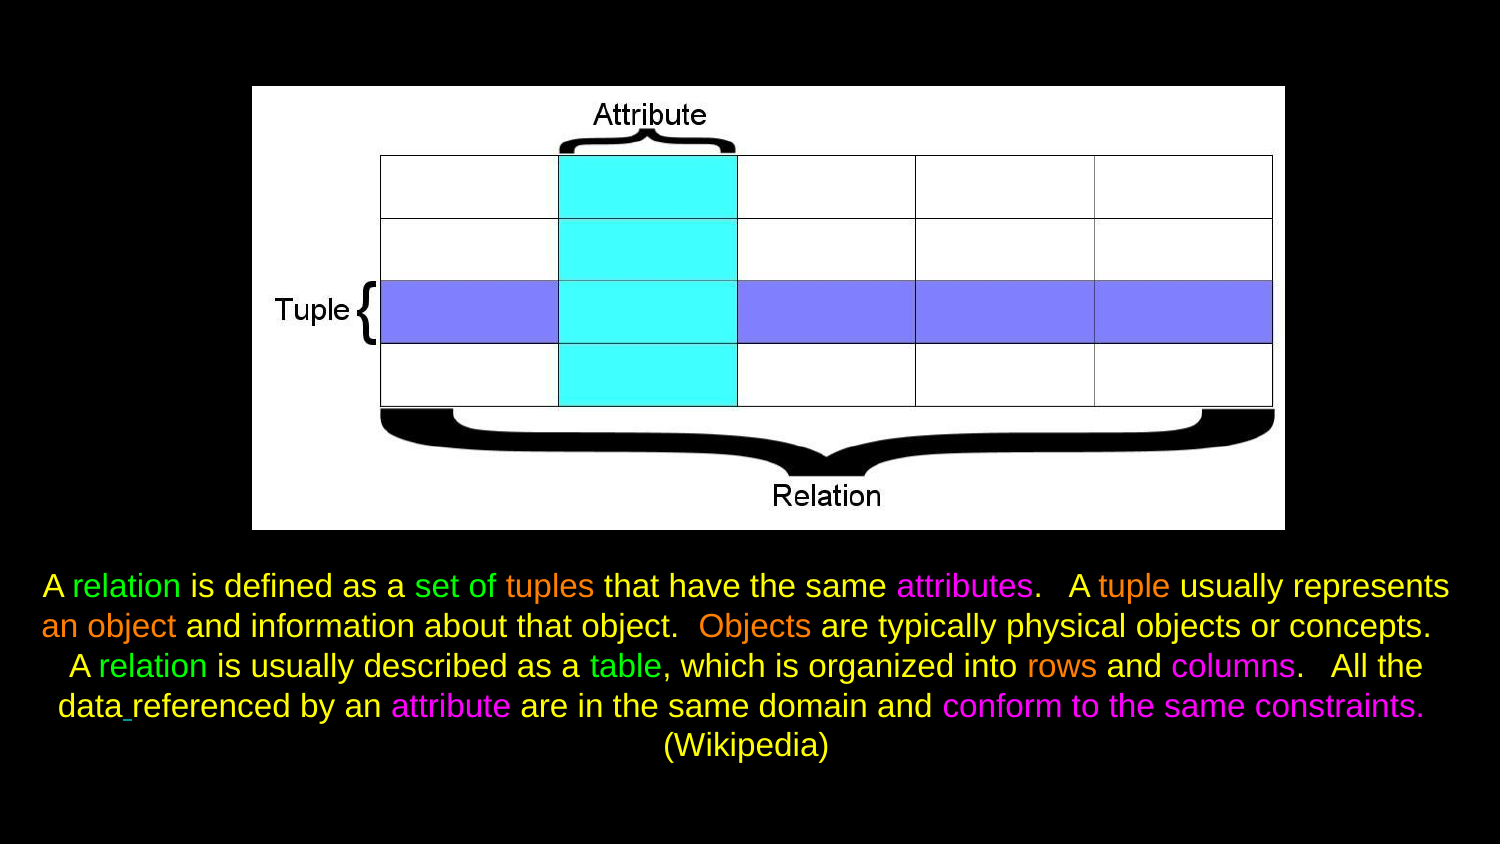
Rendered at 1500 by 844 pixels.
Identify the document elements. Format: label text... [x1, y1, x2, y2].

picture [252, 85, 1286, 530]
text_box A relation is defined as a set of tuples that have the same attributes. A tuple usually represents an object and information about that object. Objects are typically physical objects or concepts. A relation is usually described as a table, which is organized into rows and columns. All the data referenced by an attribute are in the same domain and conform to the same constraints. (Wikipedia) [36, 538, 1457, 789]
